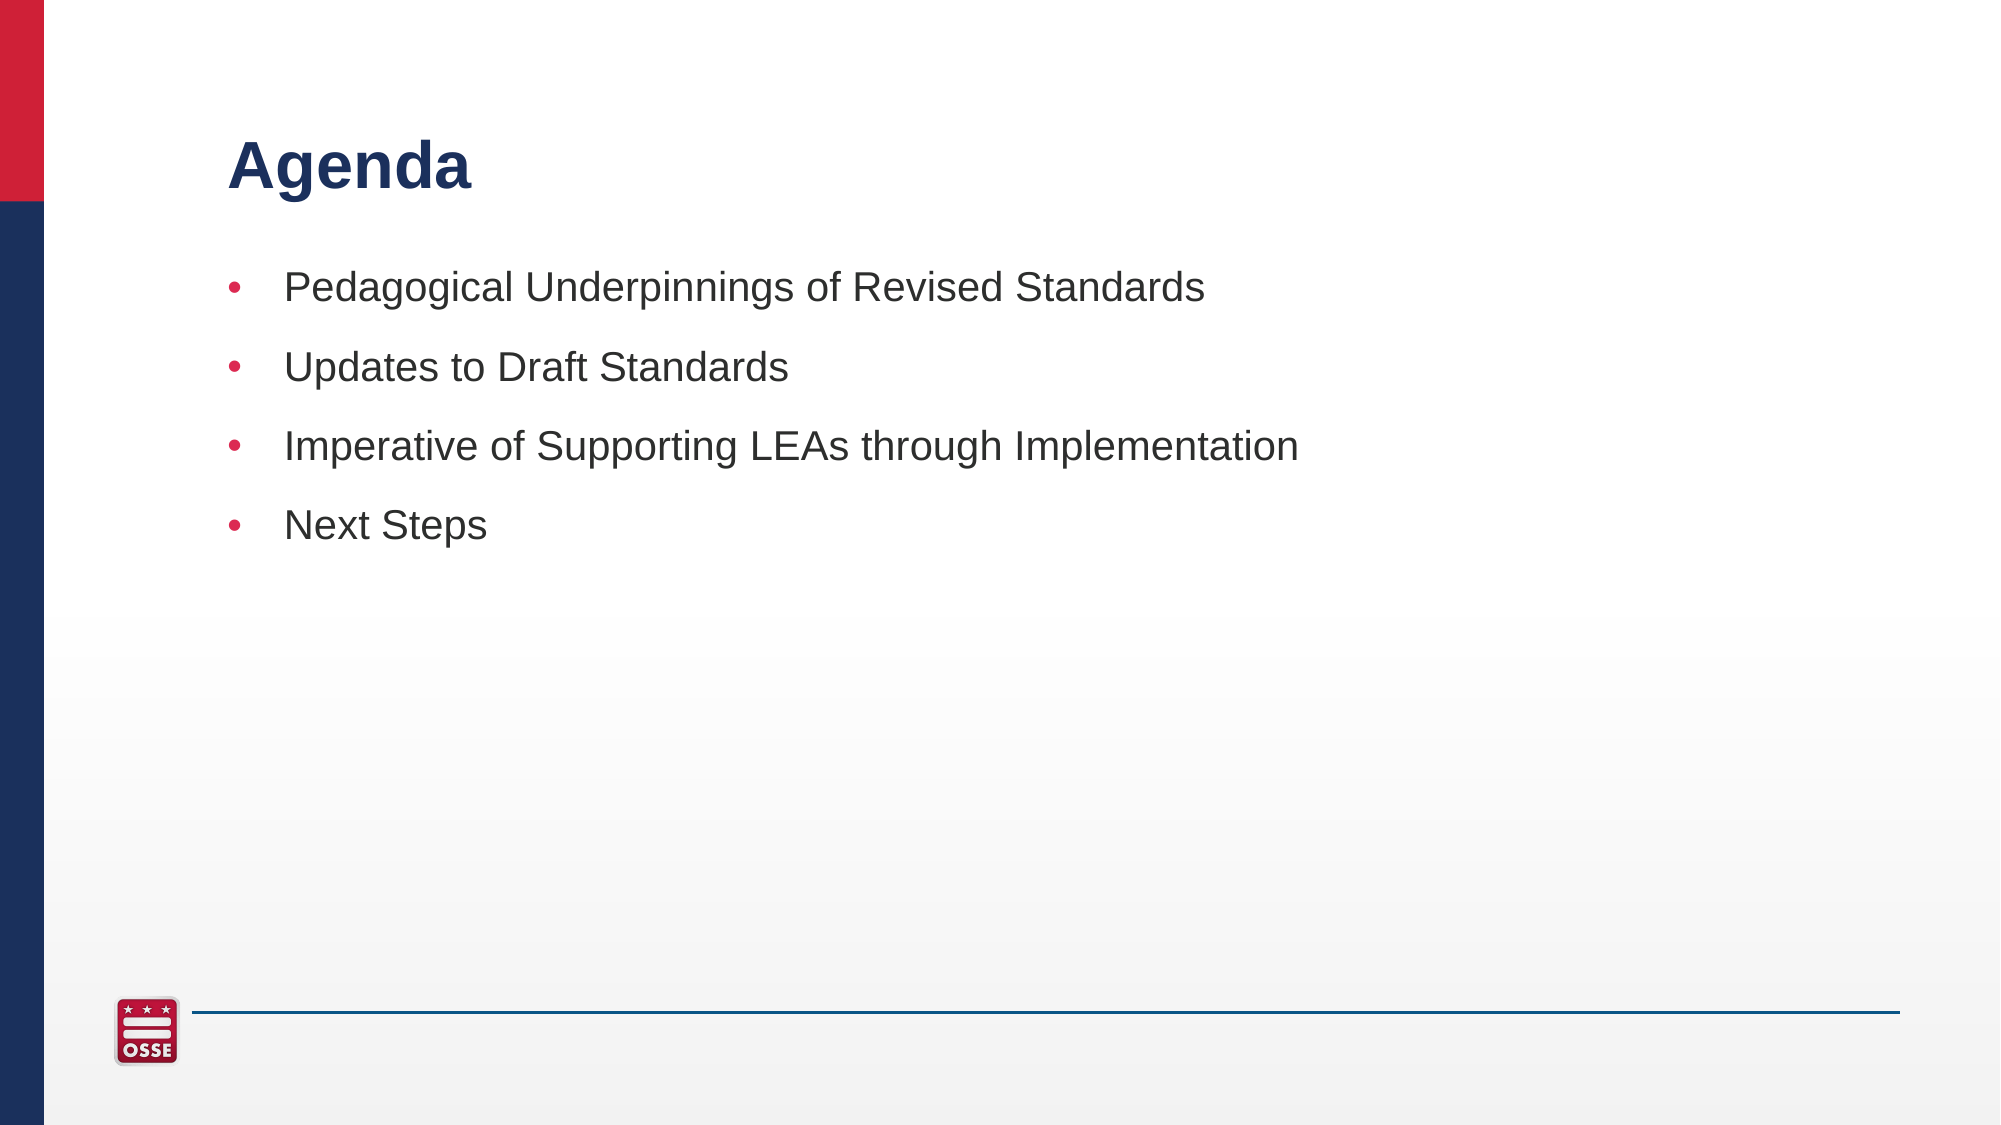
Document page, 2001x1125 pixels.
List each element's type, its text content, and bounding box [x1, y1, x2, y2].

list Pedagogical Underpinnings of Revised Standards Updates to Draft Standards Imperative of Supporting LEAs through Implementation Next Steps [212, 260, 1788, 985]
picture [0, 0, 44, 1125]
picture [112, 992, 184, 1069]
title Agenda [212, 56, 1788, 211]
